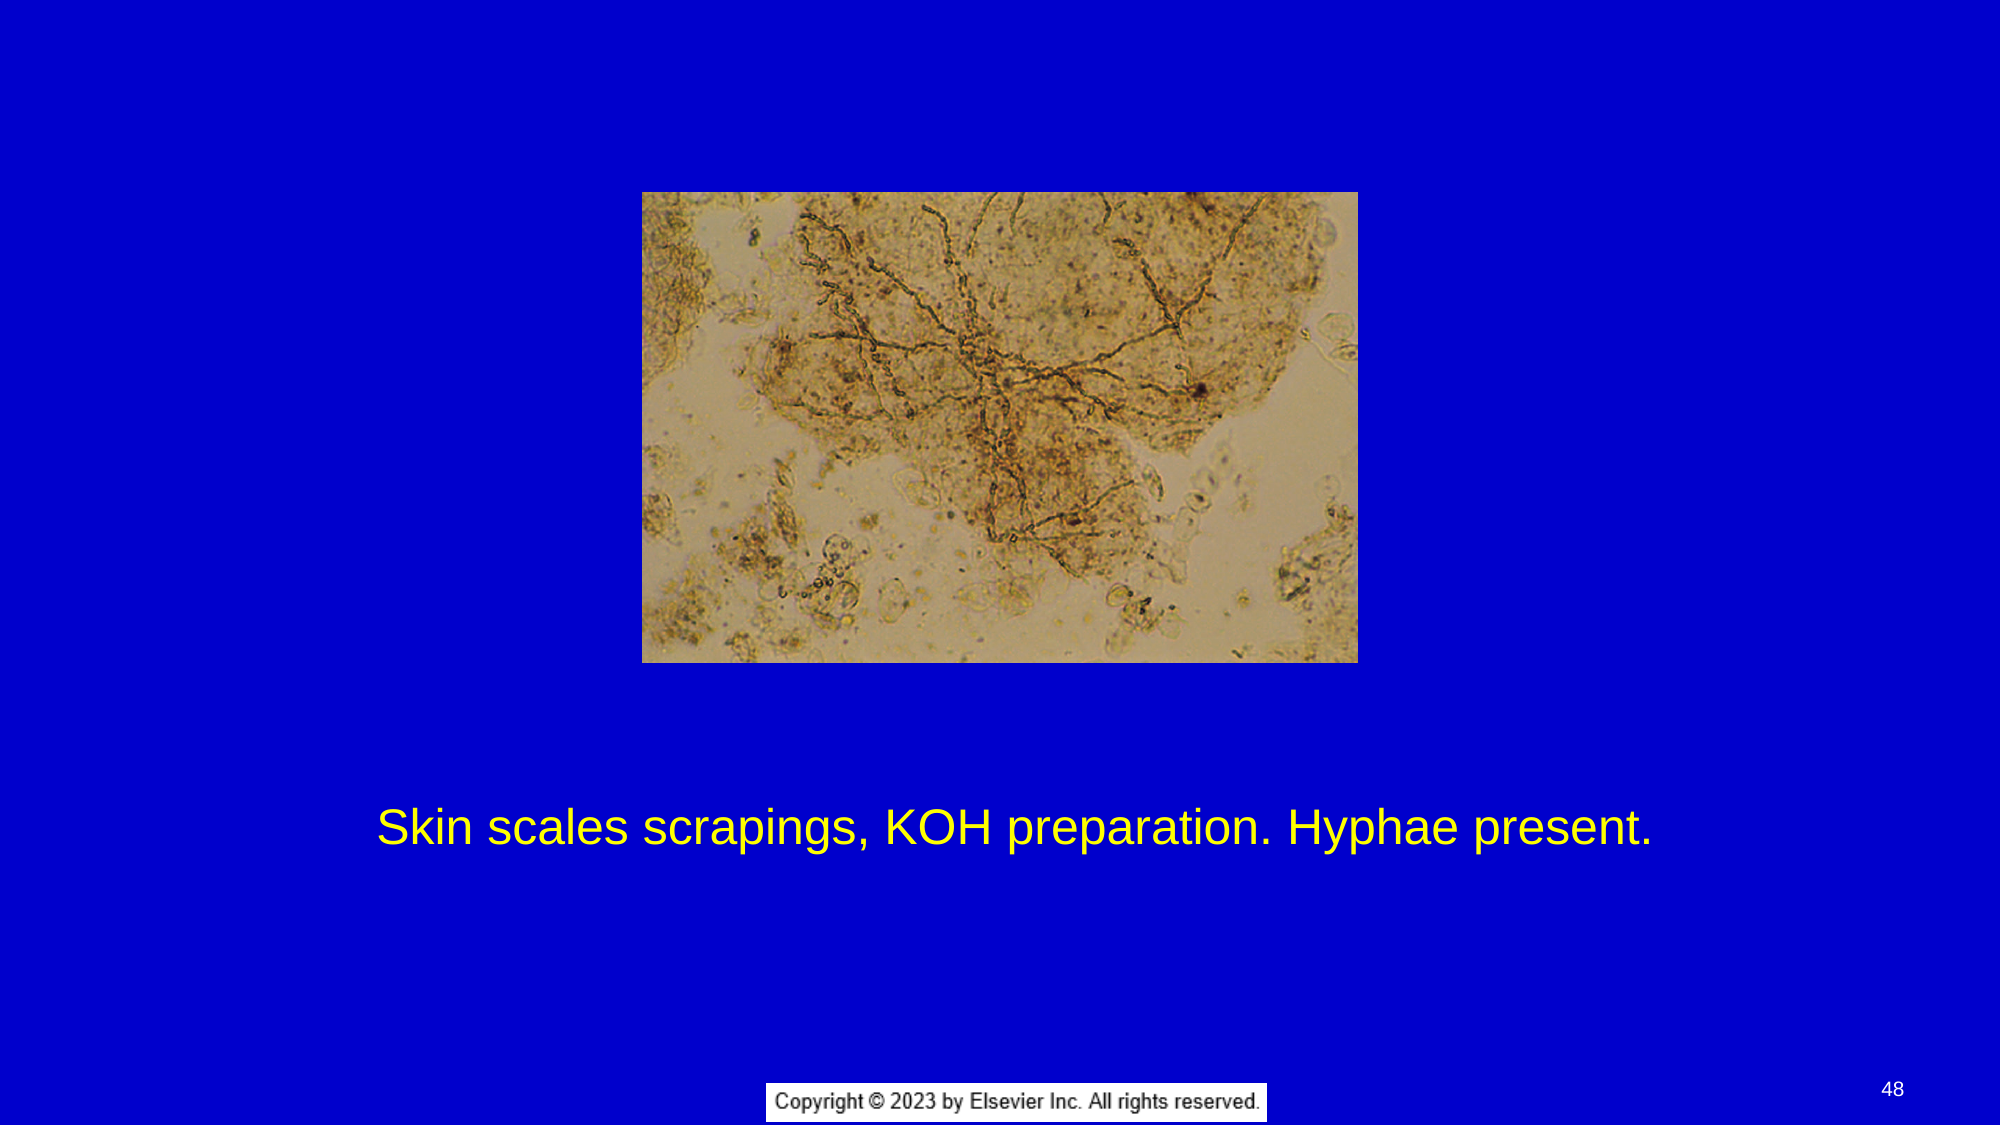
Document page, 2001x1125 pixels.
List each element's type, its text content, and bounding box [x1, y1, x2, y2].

title Skin scales scrapings, KOH preparation. Hyphae present. [152, 715, 1879, 933]
picture [642, 191, 1358, 664]
picture [766, 1083, 1267, 1122]
